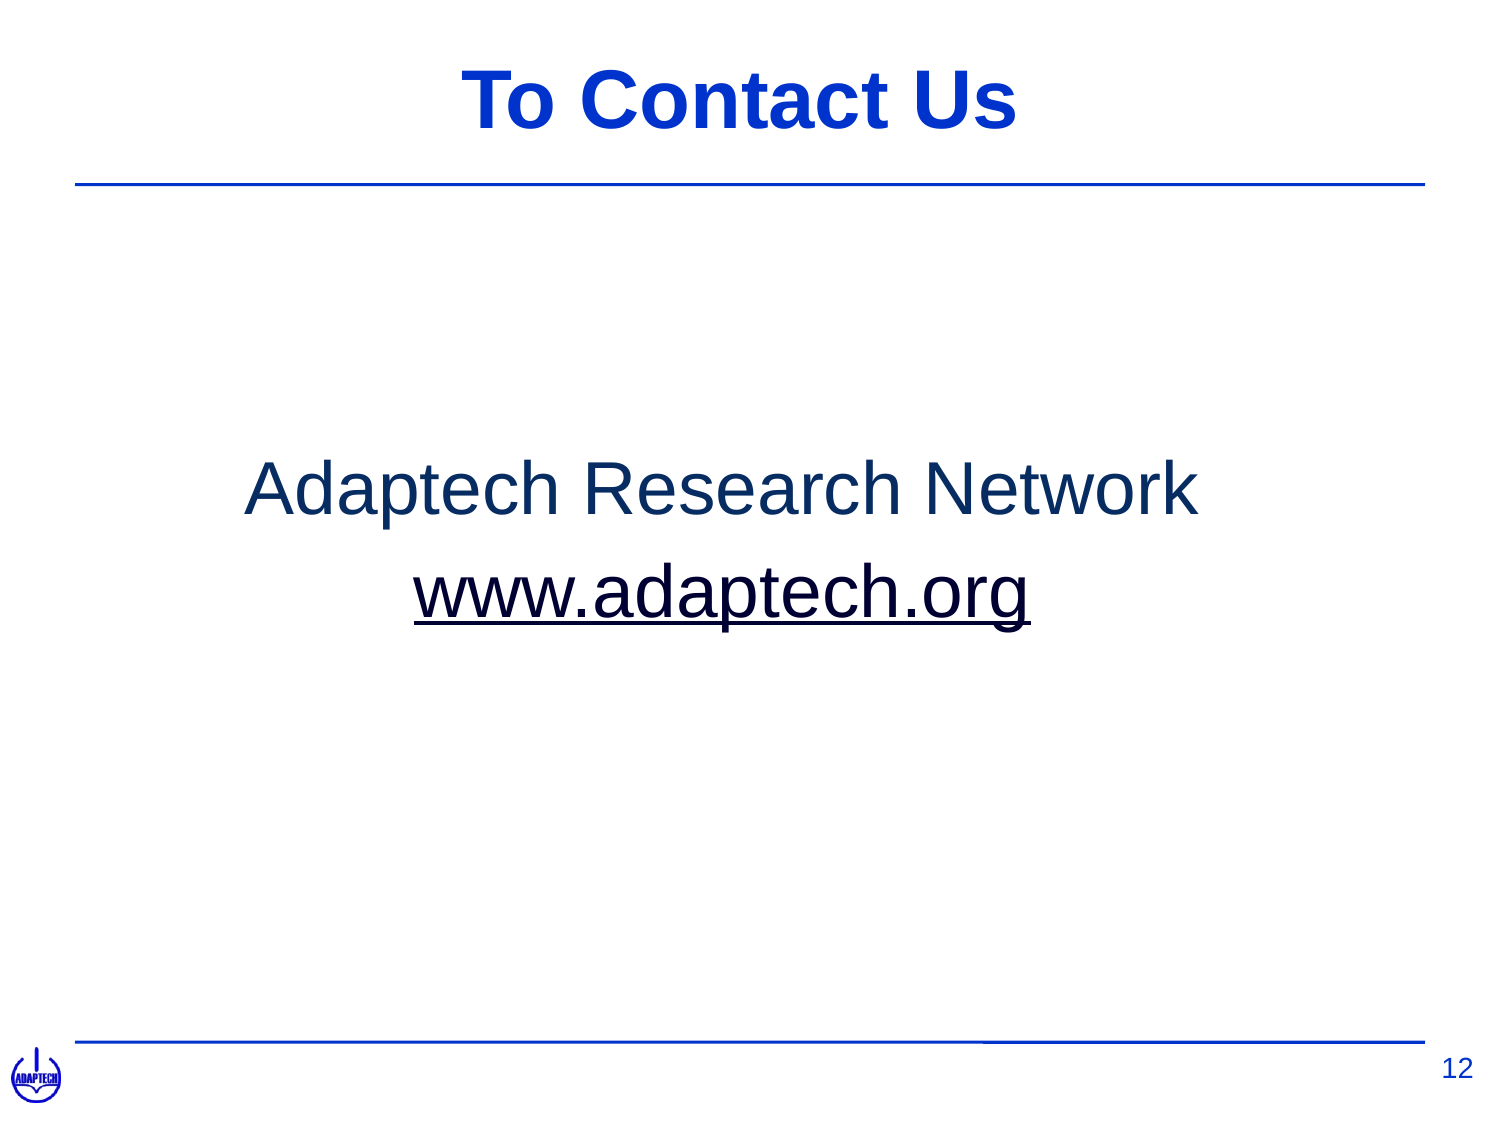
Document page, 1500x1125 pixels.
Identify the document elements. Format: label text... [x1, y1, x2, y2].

title To Contact Us [64, 42, 1415, 153]
slide_number 12 [1415, 1042, 1500, 1106]
list Adaptech Research Network www.adaptech.org [53, 184, 1392, 1023]
picture [11, 1047, 61, 1103]
